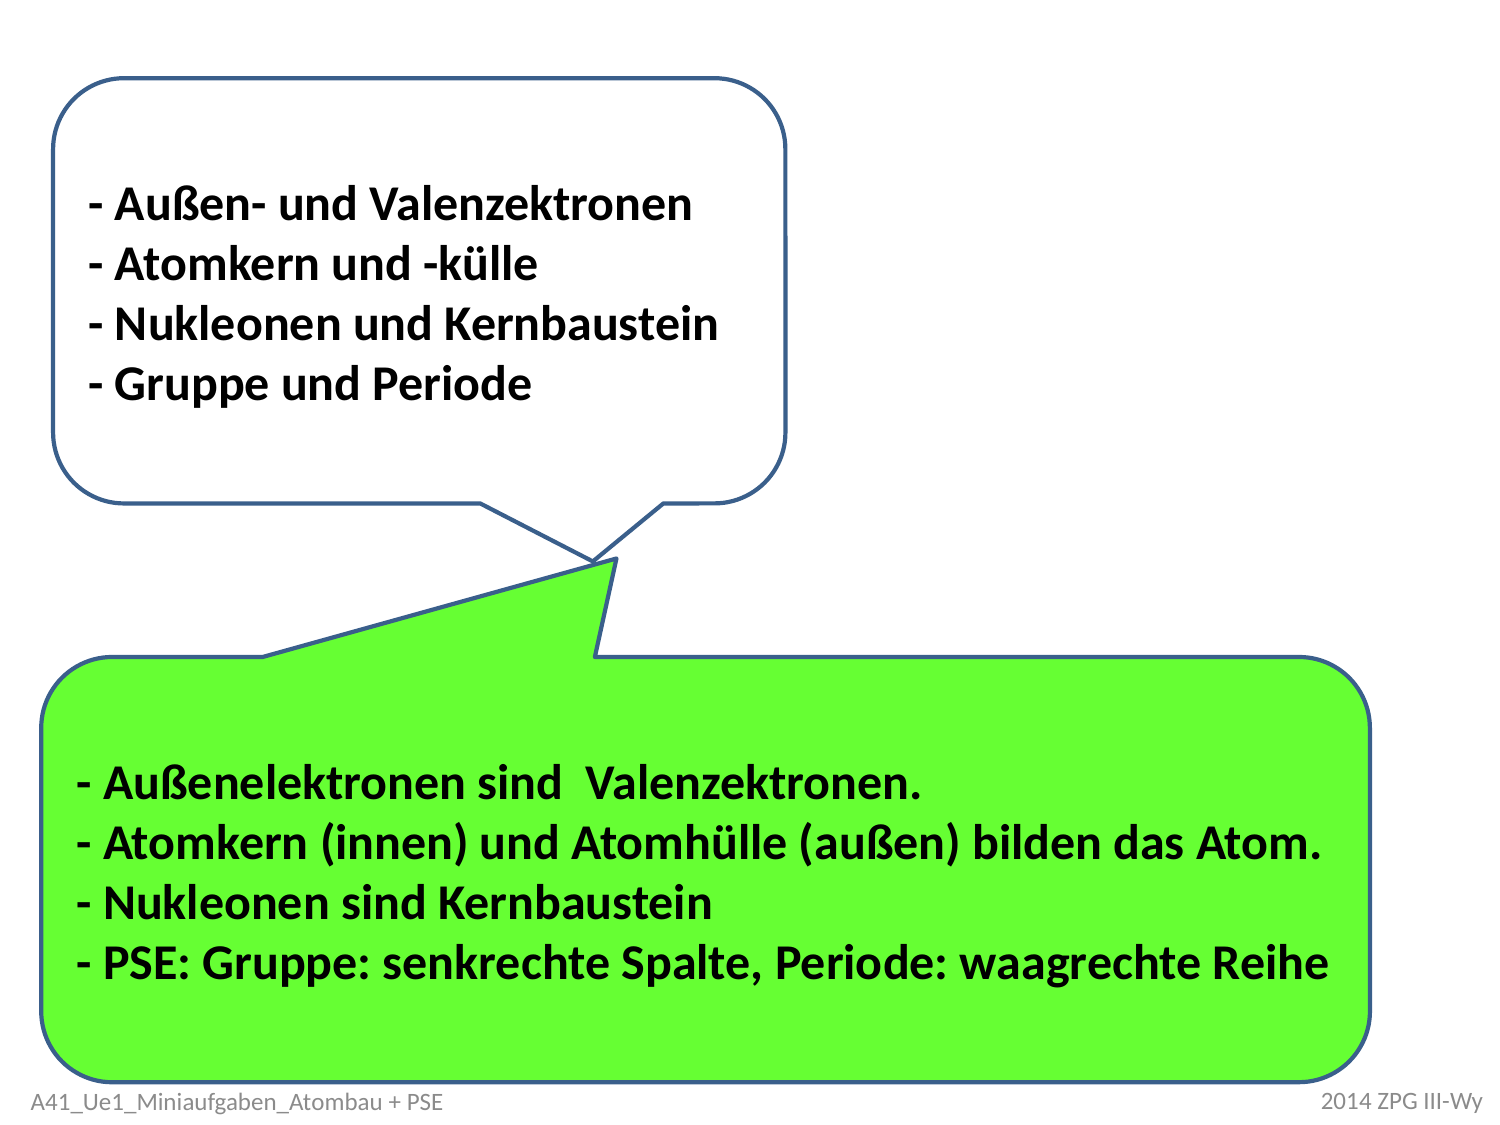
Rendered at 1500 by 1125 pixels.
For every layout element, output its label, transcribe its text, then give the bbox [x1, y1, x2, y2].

text_box - Außen- und Valenzektronen - Atomkern und -külle - Nukleonen und Kernbaustein - Gruppe und Periode [50, 76, 788, 563]
text_box 2014 ZPG III-Wy [1304, 1069, 1500, 1125]
footer A41_Ue1_Miniaufgaben_Atombau + PSE [0, 1070, 475, 1125]
text_box - Außenelektronen sind Valenzektronen. - Atomkern (innen) und Atomhülle (außen) bilden das Atom. - Nukleonen sind Kernbaustein - PSE: Gruppe: senkrechte Spalte, Periode: waagrechte Reihe [39, 556, 1373, 1085]
